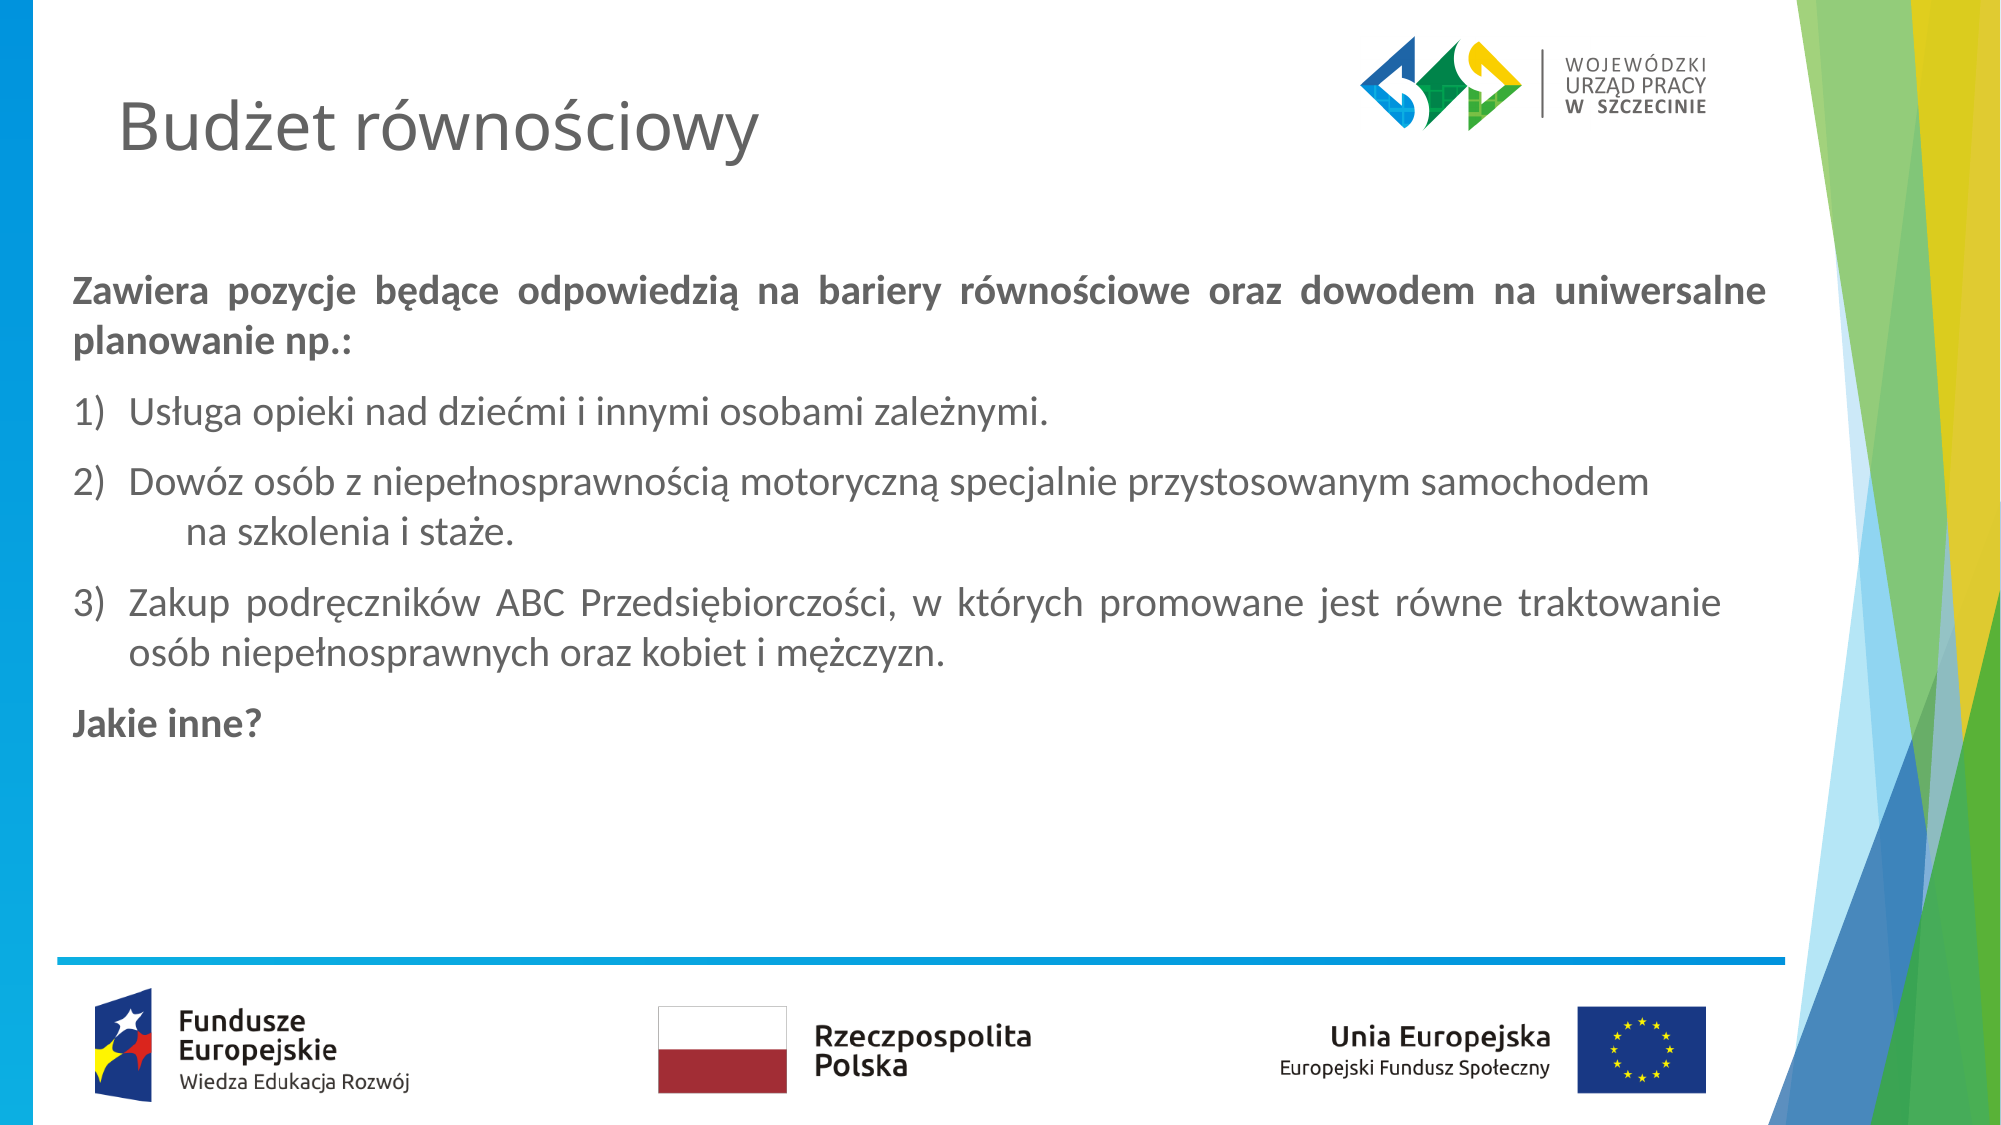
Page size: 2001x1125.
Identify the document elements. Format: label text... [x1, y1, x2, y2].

picture [95, 988, 1706, 1102]
text_box Budżet równościowy [102, 76, 1385, 168]
picture [1360, 36, 1706, 131]
list Zawiera pozycje będące odpowiedzią na bariery równościowe oraz dowodem na uniwersalne planowanie np.: Usługa opieki nad dziećmi i innymi osobami zależnymi. Dowóz osób z niepełnosprawnością motoryczną specjalnie przystosowanym samochodem na szkolenia i staże. Zakup podręczników ABC Przedsiębiorczości, w których promowane jest równe traktowanie osób niepełnosprawnych oraz kobiet i mężczyzn. Jakie inne? [57, 254, 1783, 958]
